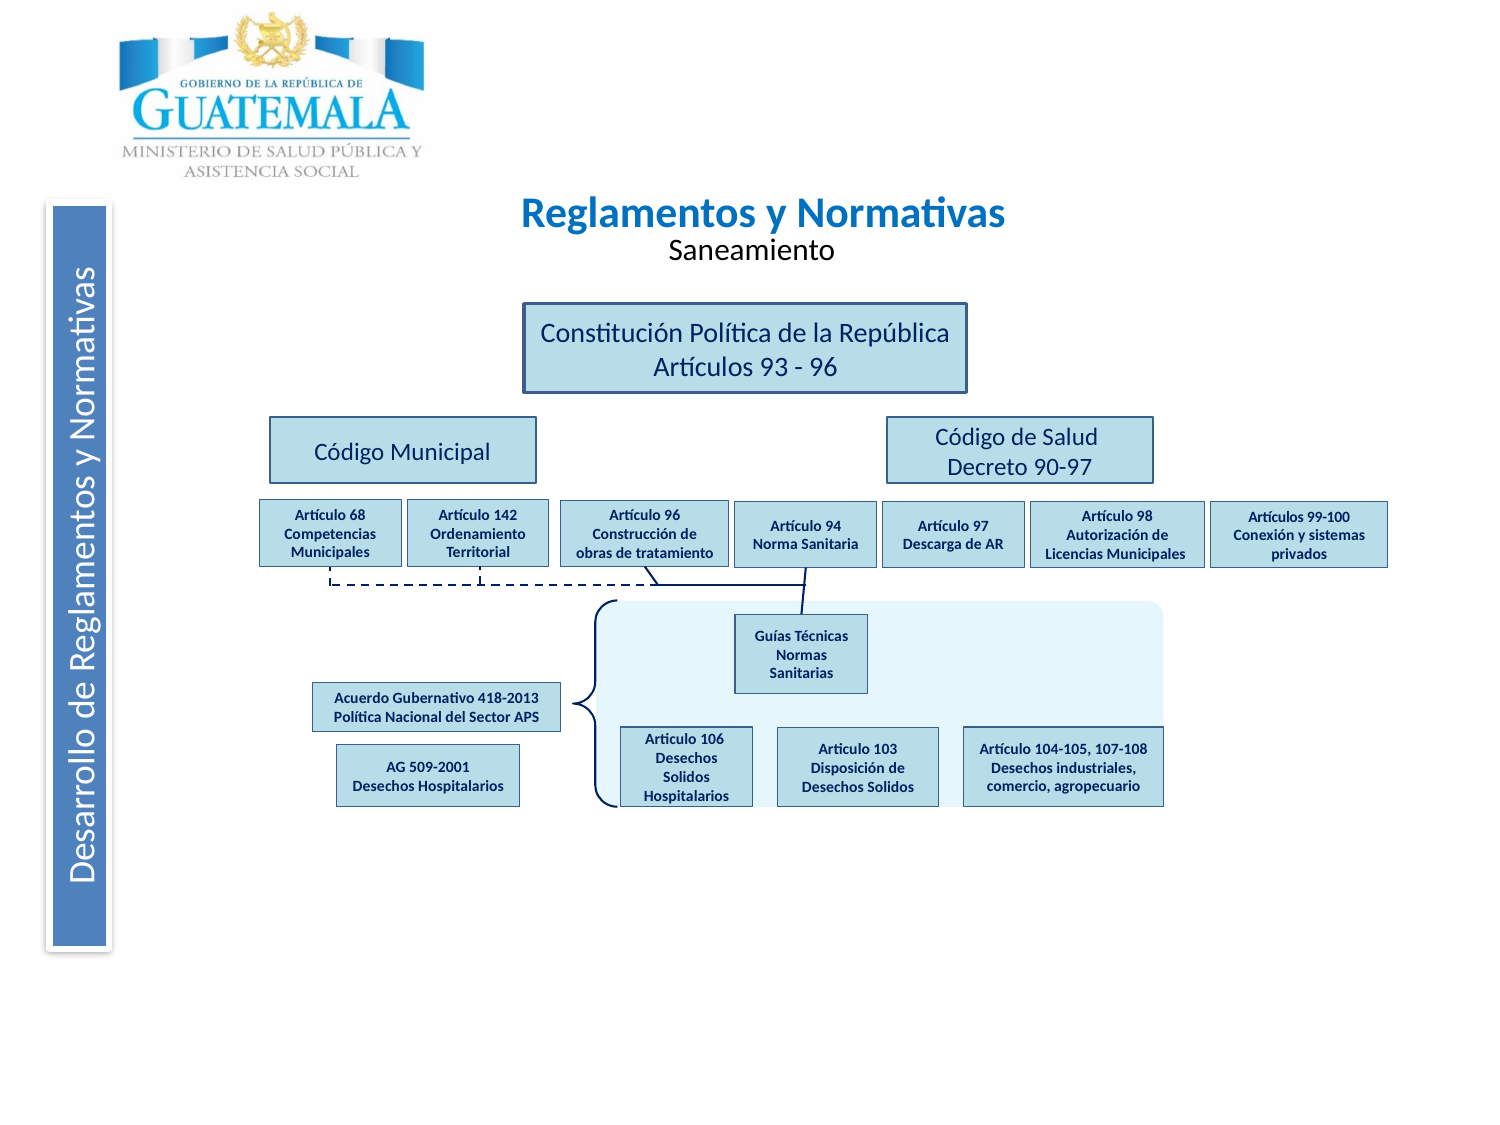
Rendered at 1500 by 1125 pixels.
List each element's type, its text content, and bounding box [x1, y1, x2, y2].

text_box Constitución Política de la República Artículos 93 - 96 [522, 302, 969, 394]
text_box Artículo 94 Norma Sanitaria [733, 499, 879, 570]
text_box [572, 599, 618, 808]
text_box AG 509-2001 Desechos Hospitalarios [334, 743, 522, 809]
text_box Articulo 106 Desechos Solidos Hospitalarios [618, 725, 755, 809]
text_box Código de Salud Decreto 90-97 [885, 415, 1155, 486]
text_box Artículo 96 Construcción de obras de tratamiento [559, 498, 731, 569]
text_box Artículo 142 Ordenamiento Territorial [405, 498, 551, 568]
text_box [801, 591, 807, 615]
text_box Articulo 103 Disposición de Desechos Solidos [775, 725, 941, 809]
text_box Artículo 98 Autorización de Licencias Municipales [1028, 499, 1206, 570]
text_box Reglamentos y Normativas [506, 176, 1022, 244]
text_box Artículos 99-100 Conexión y sistemas privados [1209, 499, 1390, 570]
text_box Guías Técnicas Normas Sanitarias [733, 612, 870, 696]
picture [104, 0, 438, 191]
text_box Desarrollo de Reglamentos y Normativas [46, 199, 112, 952]
text_box Artículo 104-105, 107-108 Desechos industriales, comercio, agropecuario [962, 725, 1165, 809]
text_box Código Municipal [268, 415, 538, 486]
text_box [644, 566, 659, 584]
text_box Artículo 68 Competencias Municipales [257, 498, 403, 568]
text_box Artículo 97 Descarga de AR [880, 499, 1026, 570]
text_box [594, 598, 1166, 809]
text_box Acuerdo Gubernativo 418-2013 Política Nacional del Sector APS [311, 681, 563, 734]
text_box Saneamiento [653, 221, 851, 274]
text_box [801, 567, 807, 585]
